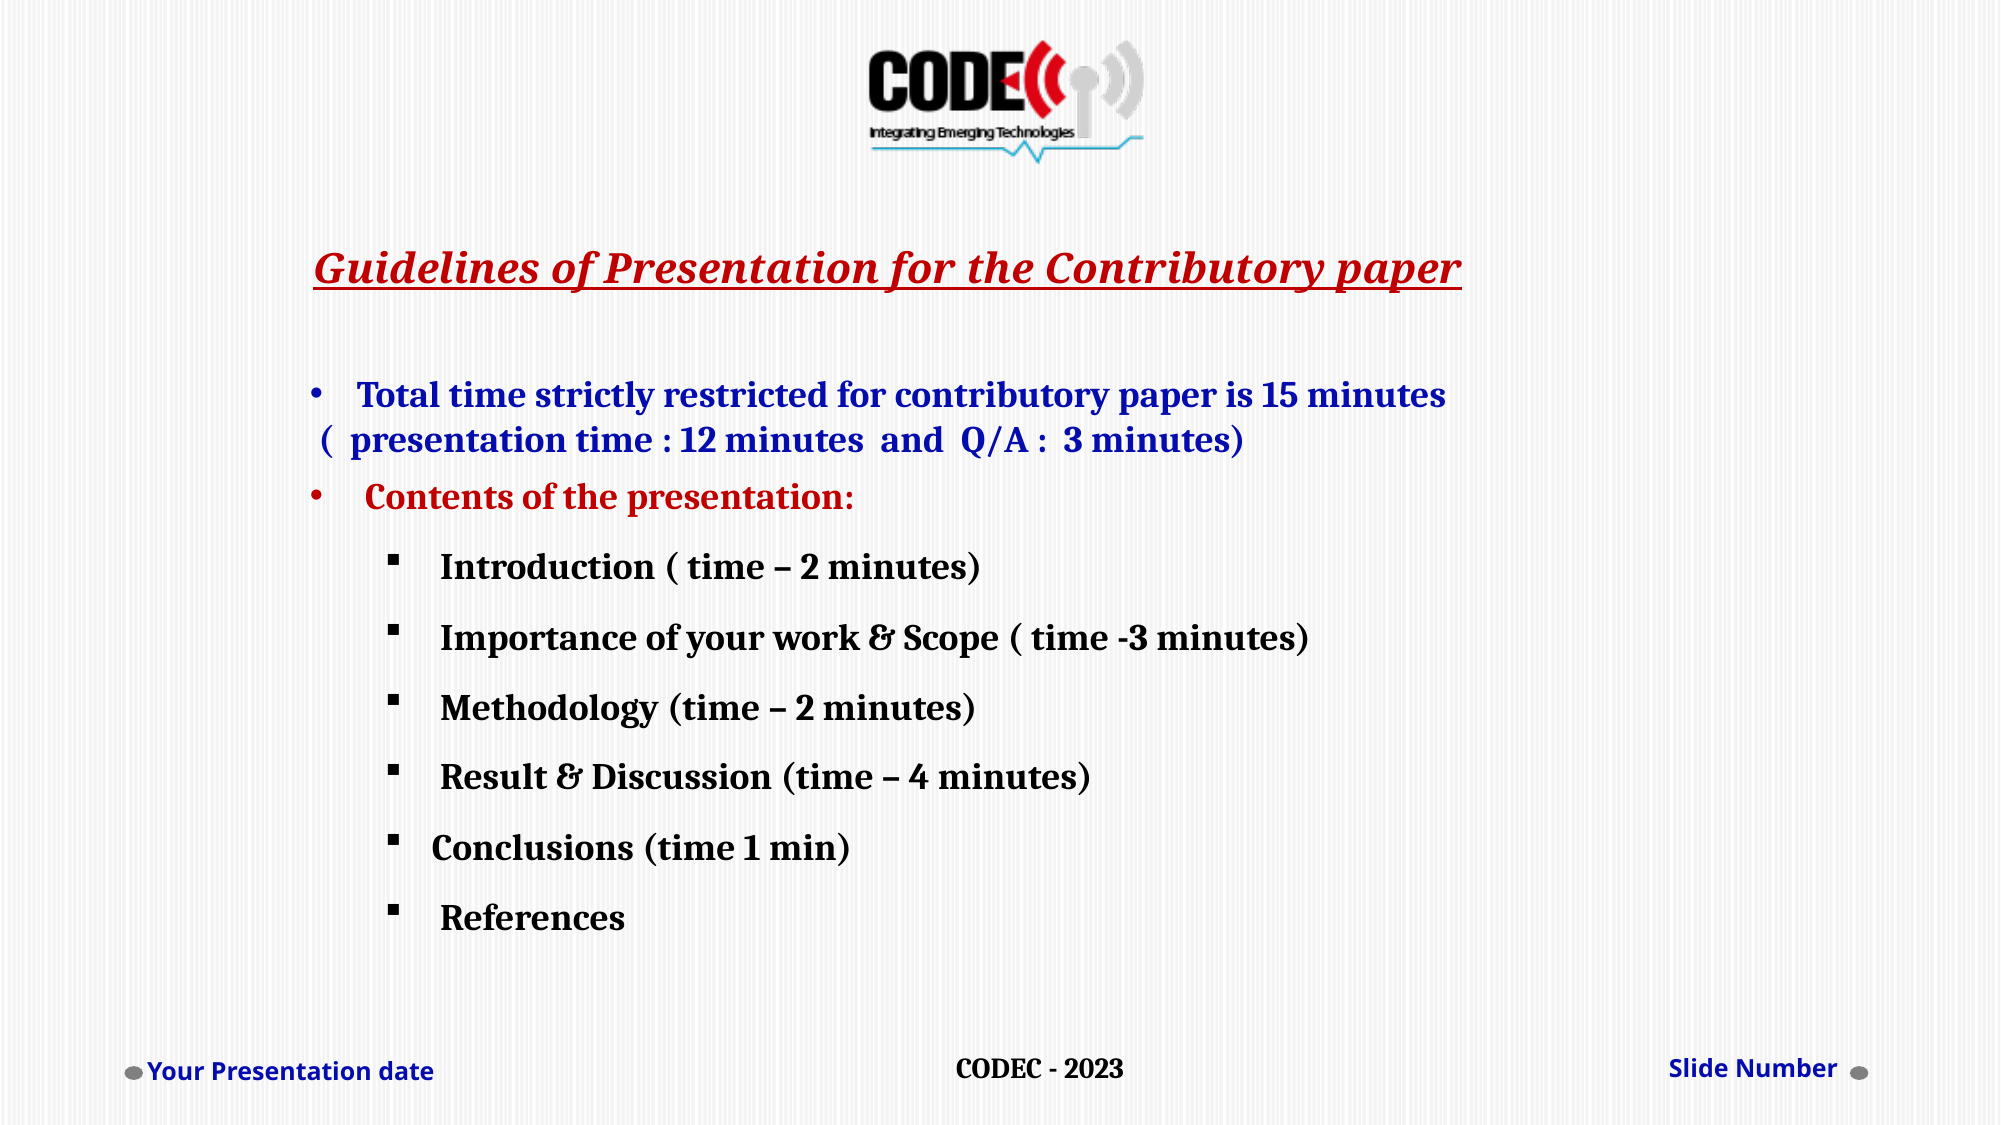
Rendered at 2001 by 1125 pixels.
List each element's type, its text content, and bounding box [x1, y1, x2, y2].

text_box Guidelines of Presentation for the Contributory paper [298, 234, 1736, 300]
text_box Your Presentation date [99, 1040, 475, 1100]
text_box CODEC - 2023 [937, 1037, 1150, 1098]
text_box Slide Number [1562, 1038, 1938, 1098]
picture [0, 0, 2001, 1125]
text_box Total time strictly restricted for contributory paper is 15 minutes ( presentation time : 12 minutes and Q/A : 3 minutes) Contents of the presentation: Introduction ( time – 2 minutes) Importance of your work & Scope ( time -3 minutes) Methodology (time – 2 minutes) Result & Discussion (time – 4 minutes) Conclusions (time 1 min) References [295, 362, 1708, 1003]
